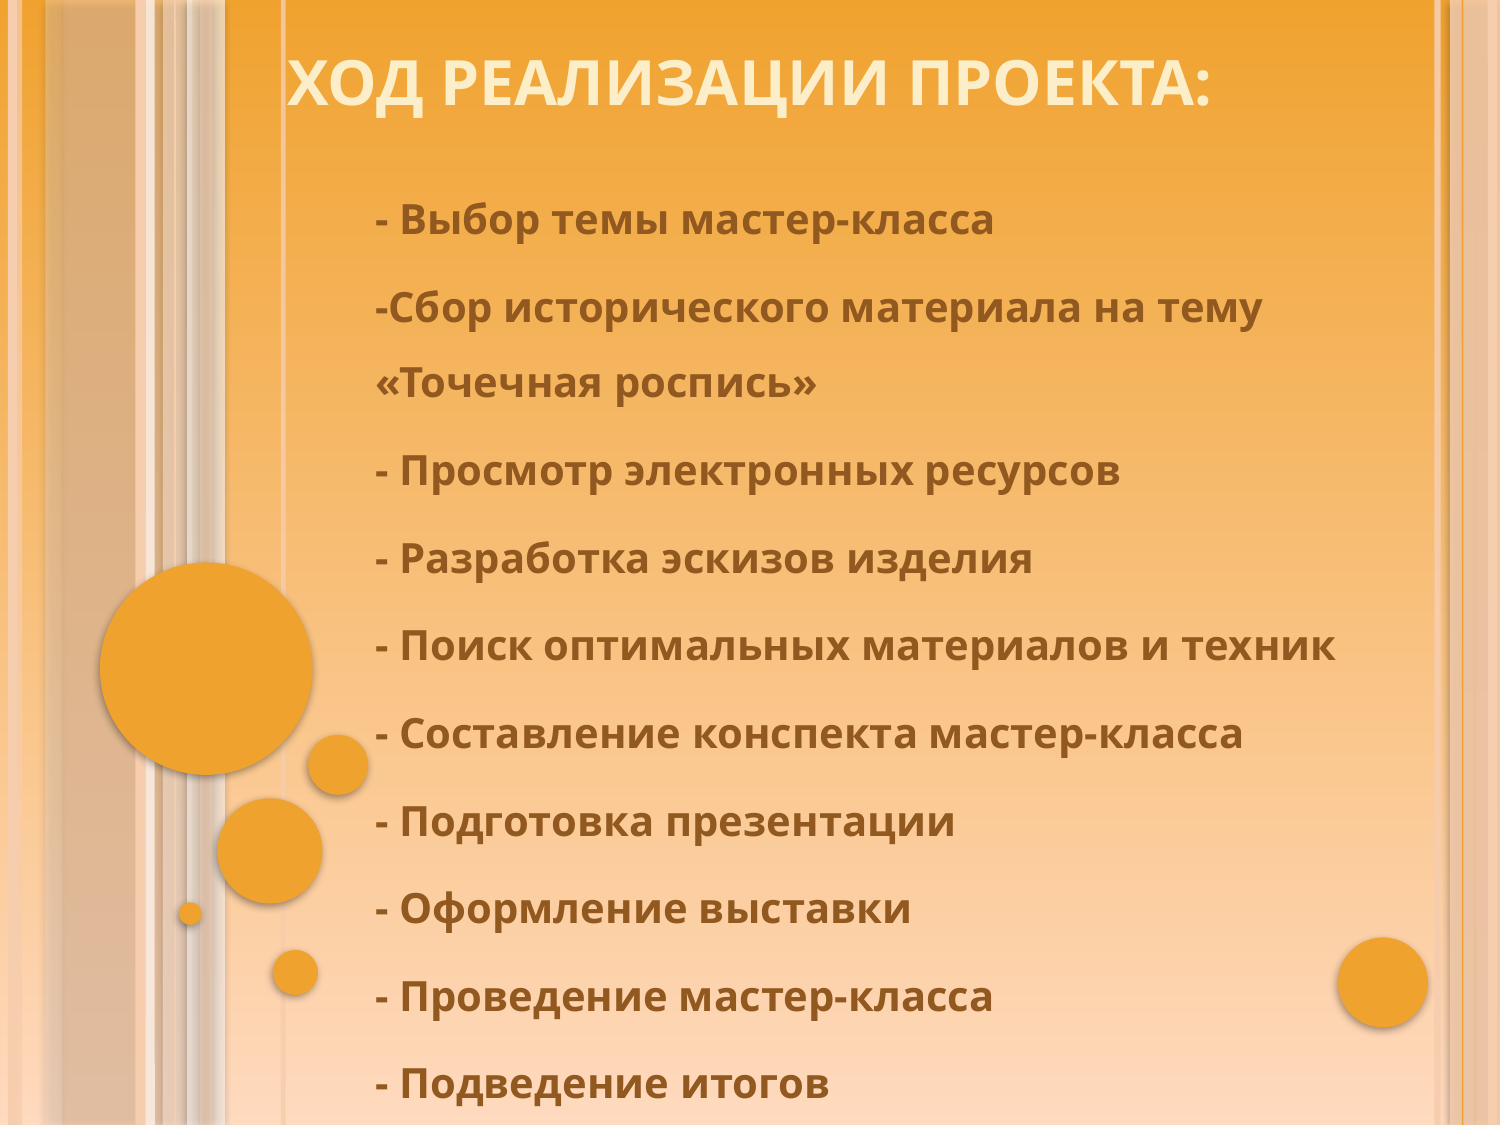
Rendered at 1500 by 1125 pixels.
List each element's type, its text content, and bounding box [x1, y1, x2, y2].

list - Выбор темы мастер-класса -Сбор исторического материала на тему «Точечная роспись» - Просмотр электронных ресурсов - Разработка эскизов изделия - Поиск оптимальных материалов и техник - Составление конспекта мастер-класса - Подготовка презентации - Оформление выставки - Проведение мастер-класса - Подведение итогов [360, 160, 1424, 1125]
title Ход реализации проекта: [0, 0, 1500, 126]
